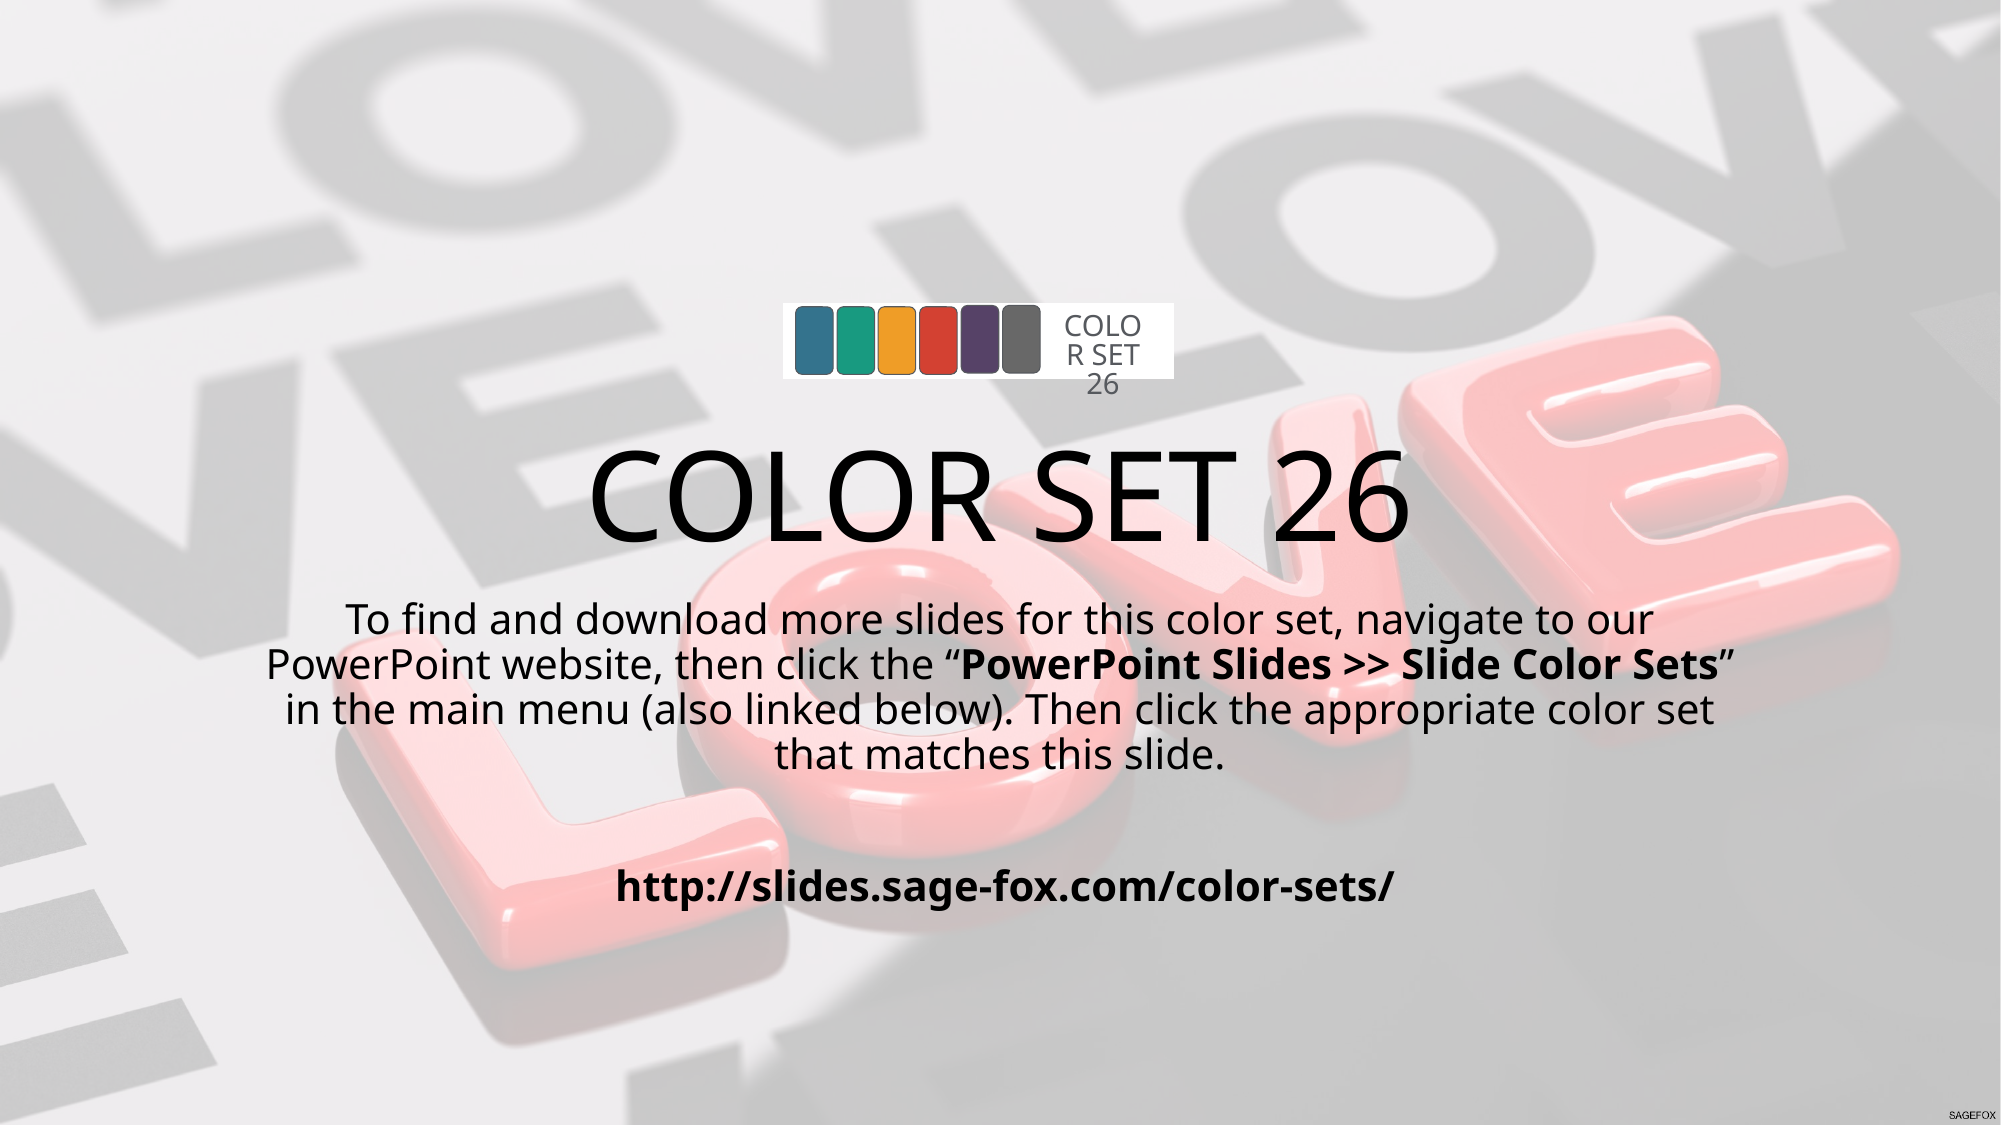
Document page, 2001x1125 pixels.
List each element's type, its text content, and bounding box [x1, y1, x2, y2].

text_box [783, 303, 1174, 380]
picture [1925, 0, 2001, 1125]
title COLOR SET 26 [249, 184, 1750, 576]
subtitle To find and download more slides for this color set, navigate to our PowerPoint website, then click the “PowerPoint Slides >> Slide Color Sets” in the main menu (also linked below). Then click the appropriate color set that matches this slide. http://slides.sage-fox.com/color-sets/ [249, 590, 1750, 863]
